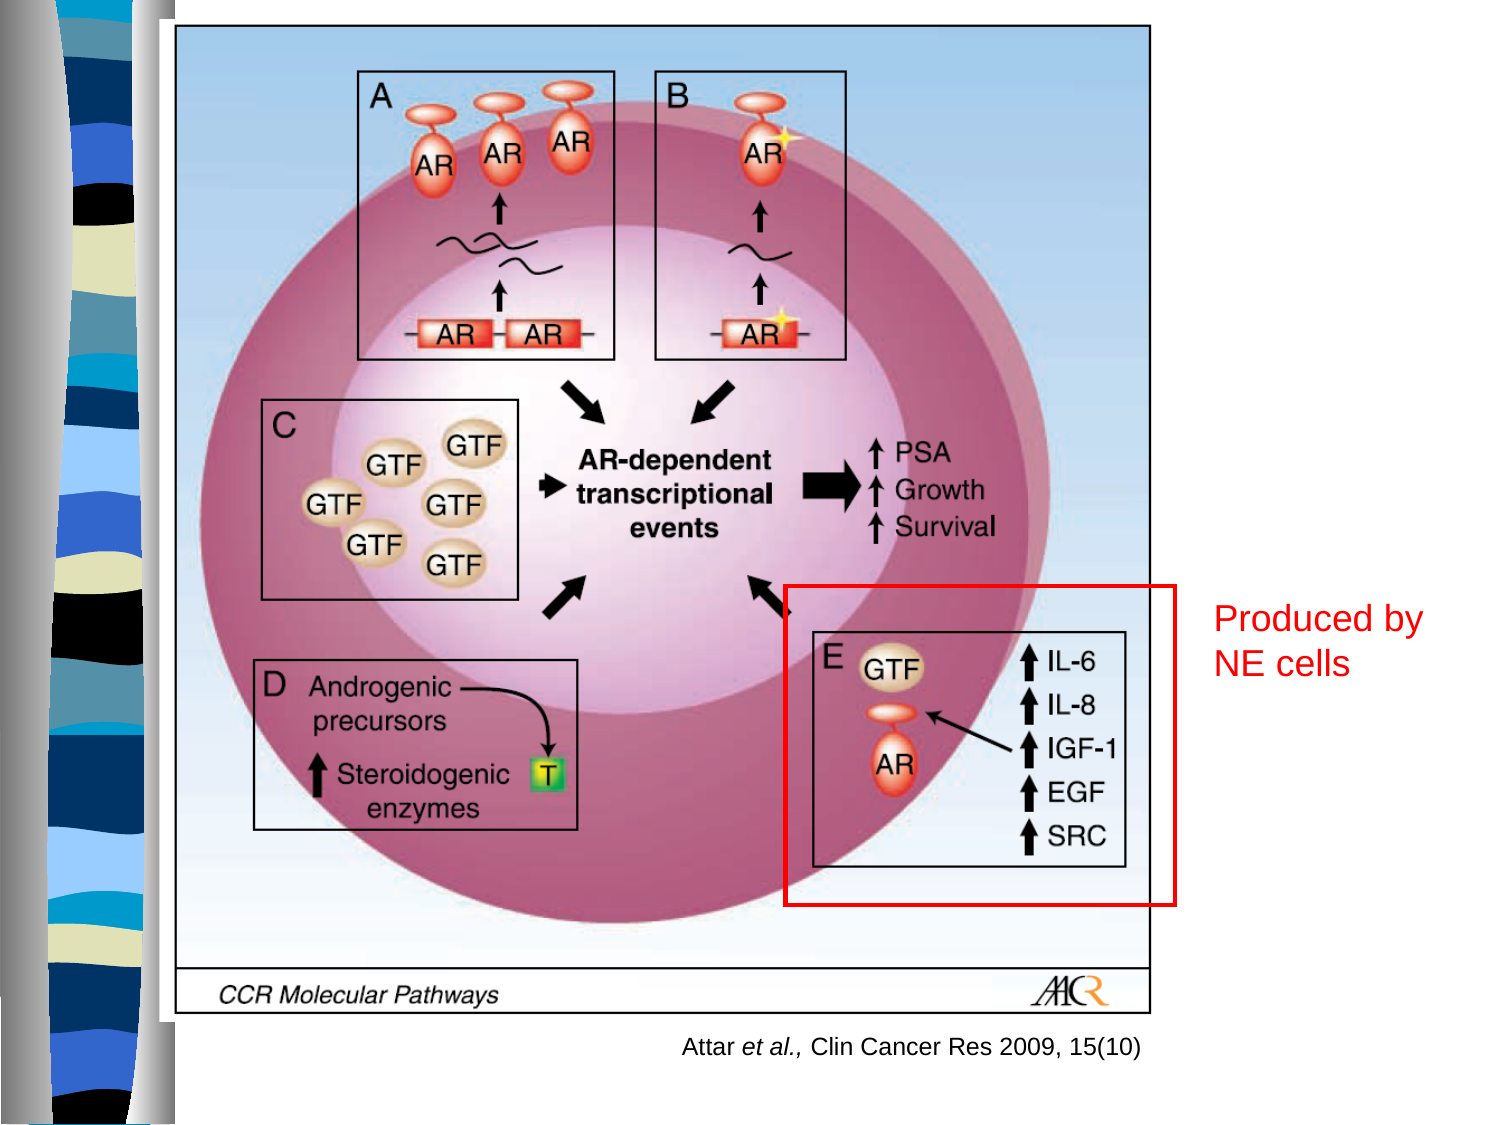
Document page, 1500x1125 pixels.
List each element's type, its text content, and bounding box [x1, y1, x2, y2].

text_box Attar et al., Clin Cancer Res 2009, 15(10) [667, 1023, 1164, 1068]
text_box Produced by NE cells [1198, 586, 1500, 691]
text_box [1162, 586, 1176, 905]
picture [159, 18, 1158, 1023]
